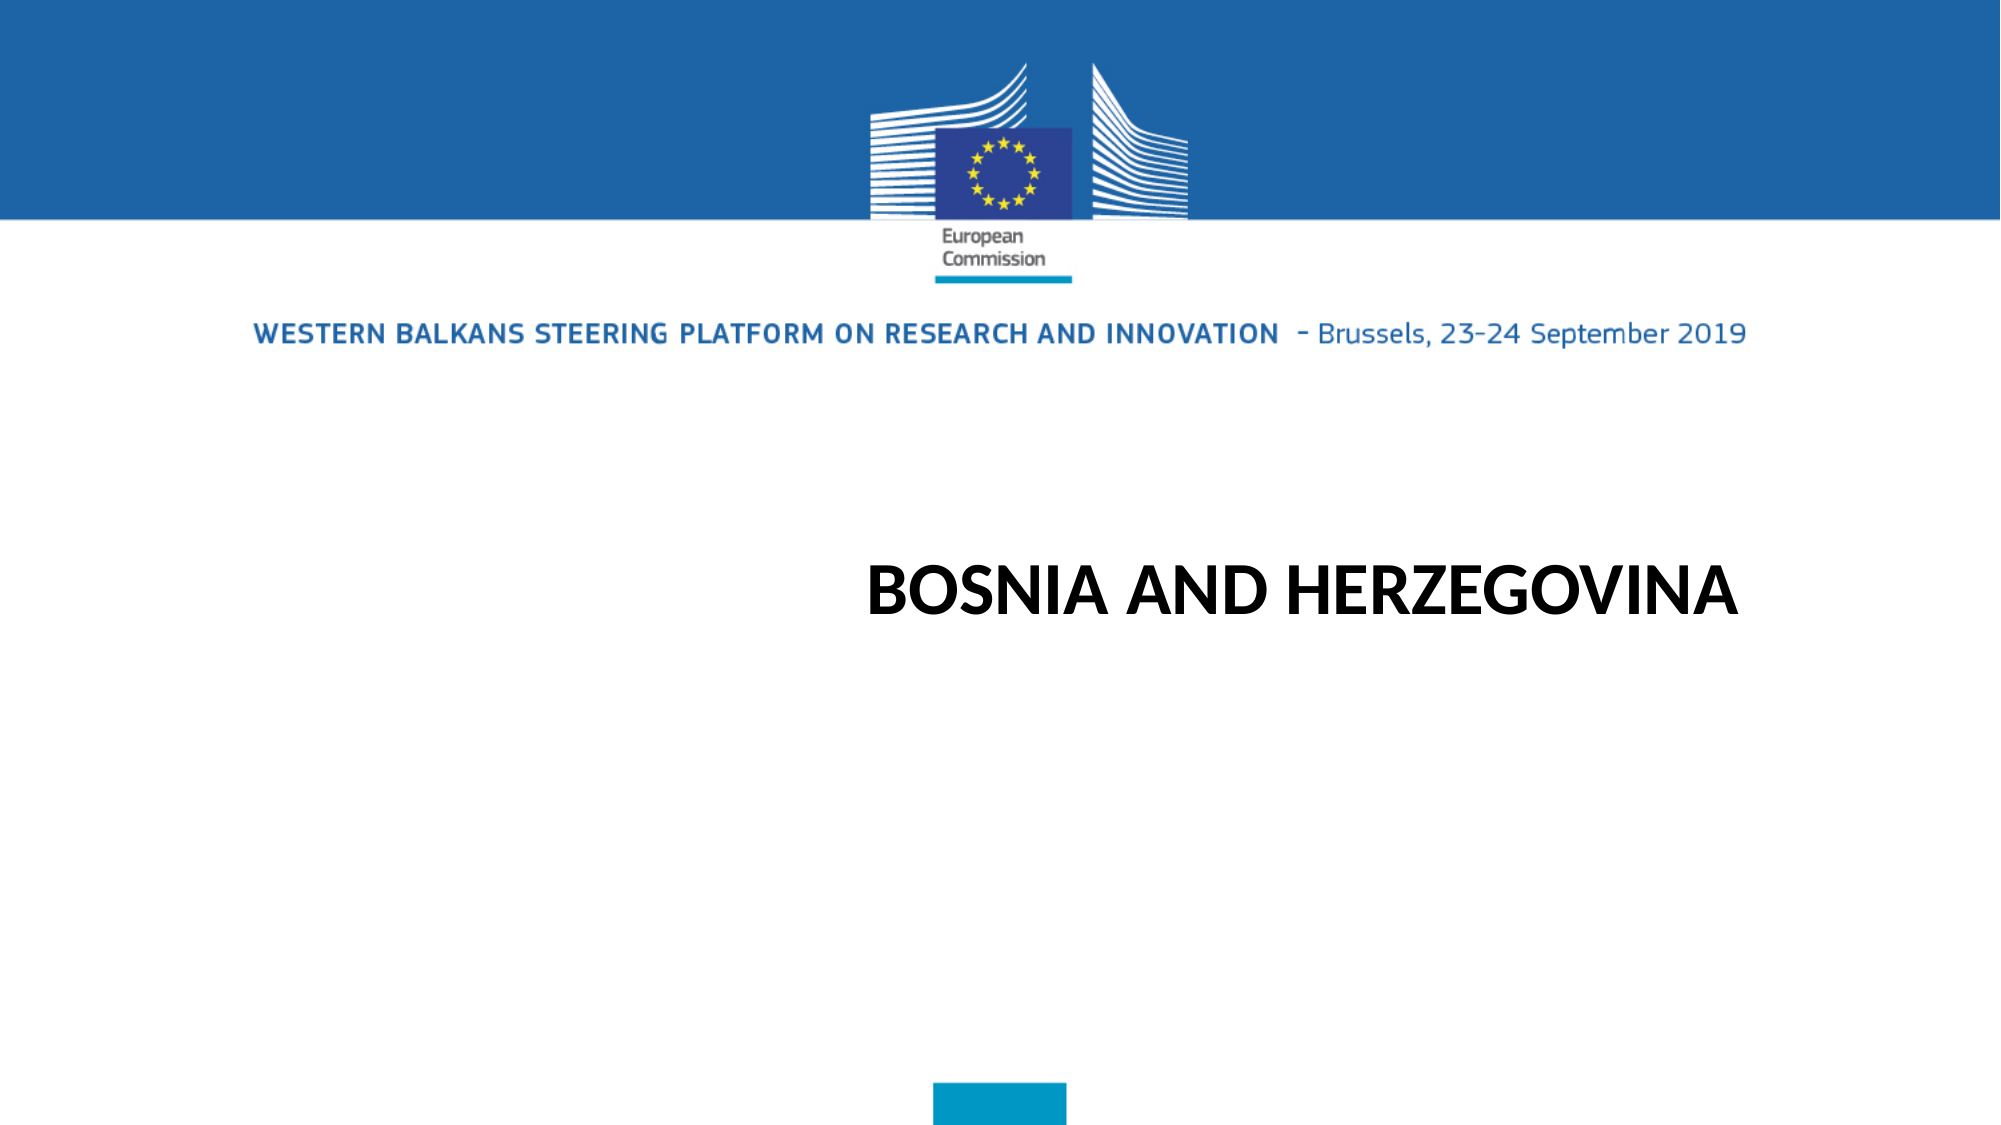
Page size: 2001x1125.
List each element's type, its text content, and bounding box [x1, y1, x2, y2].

text_box BOSNIA AND HERZEGOVINA [851, 532, 1755, 637]
picture [0, 0, 2000, 1125]
